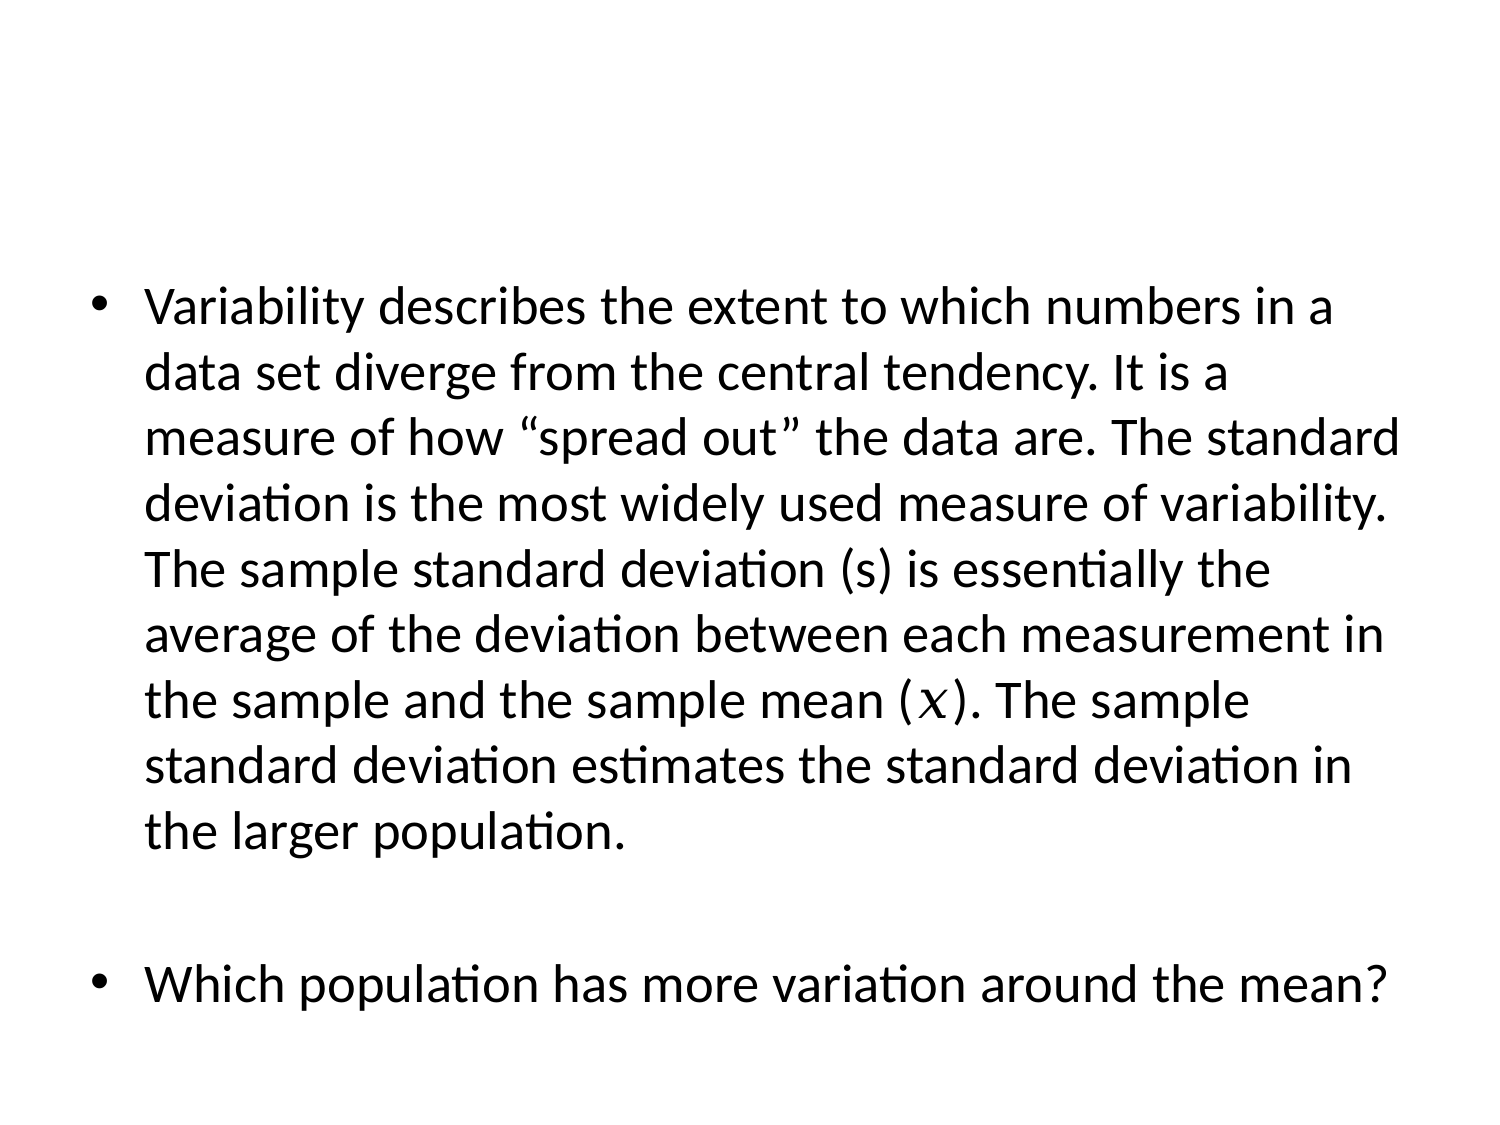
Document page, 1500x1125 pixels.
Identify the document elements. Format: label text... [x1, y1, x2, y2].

list Variability describes the extent to which numbers in a data set diverge from the central tendency. It is a measure of how “spread out” the data are. The standard deviation is the most widely used measure of variability. The sample standard deviation (s) is essentially the average of the deviation between each measurement in the sample and the sample mean (𝑥). The sample standard deviation estimates the standard deviation in the larger population. Which population has more variation around the mean? [75, 262, 1425, 1068]
